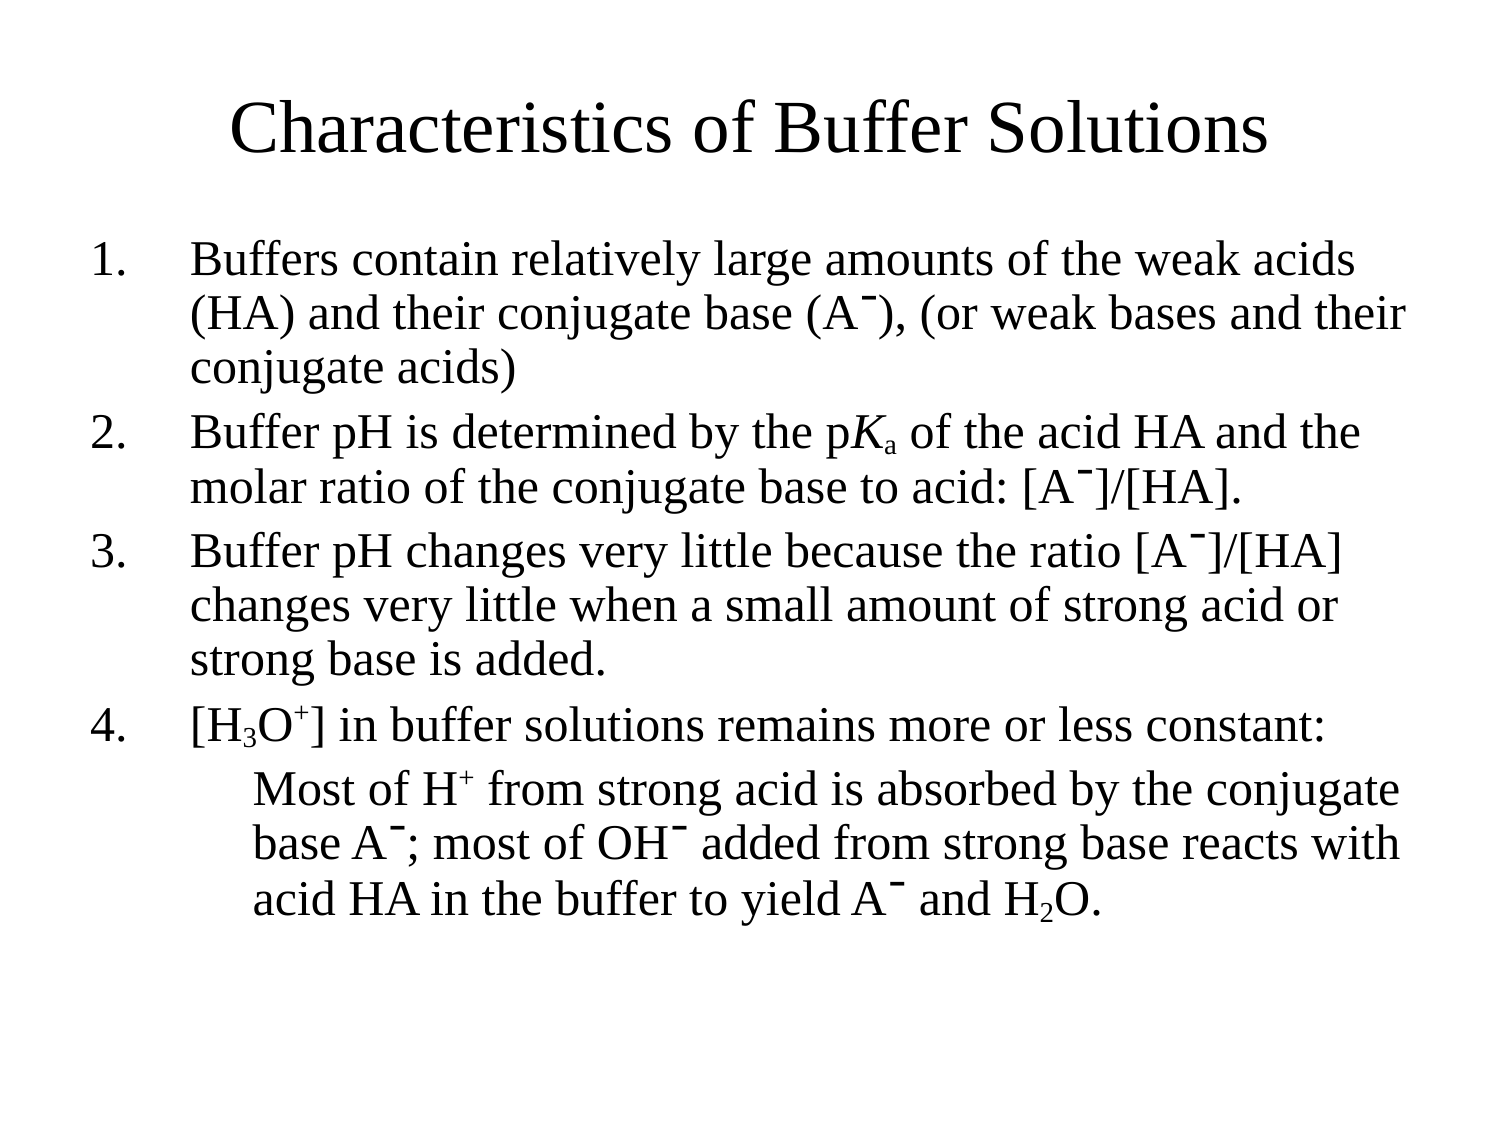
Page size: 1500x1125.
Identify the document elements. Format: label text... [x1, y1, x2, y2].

title Characteristics of Buffer Solutions [75, 45, 1425, 200]
list Buffers contain relatively large amounts of the weak acids (HA) and their conjugate base (A־), (or weak bases and their conjugate acids) Buffer pH is determined by the pKa of the acid HA and the molar ratio of the conjugate base to acid: [A־]/[HA]. Buffer pH changes very little because the ratio [A־]/[HA] changes very little when a small amount of strong acid or strong base is added. [H3O+] in buffer solutions remains more or less constant: Most of H+ from strong acid is absorbed by the conjugate base A־; most of OH־ added from strong base reacts with acid HA in the buffer to yield A־ and H2O. [75, 224, 1425, 1050]
